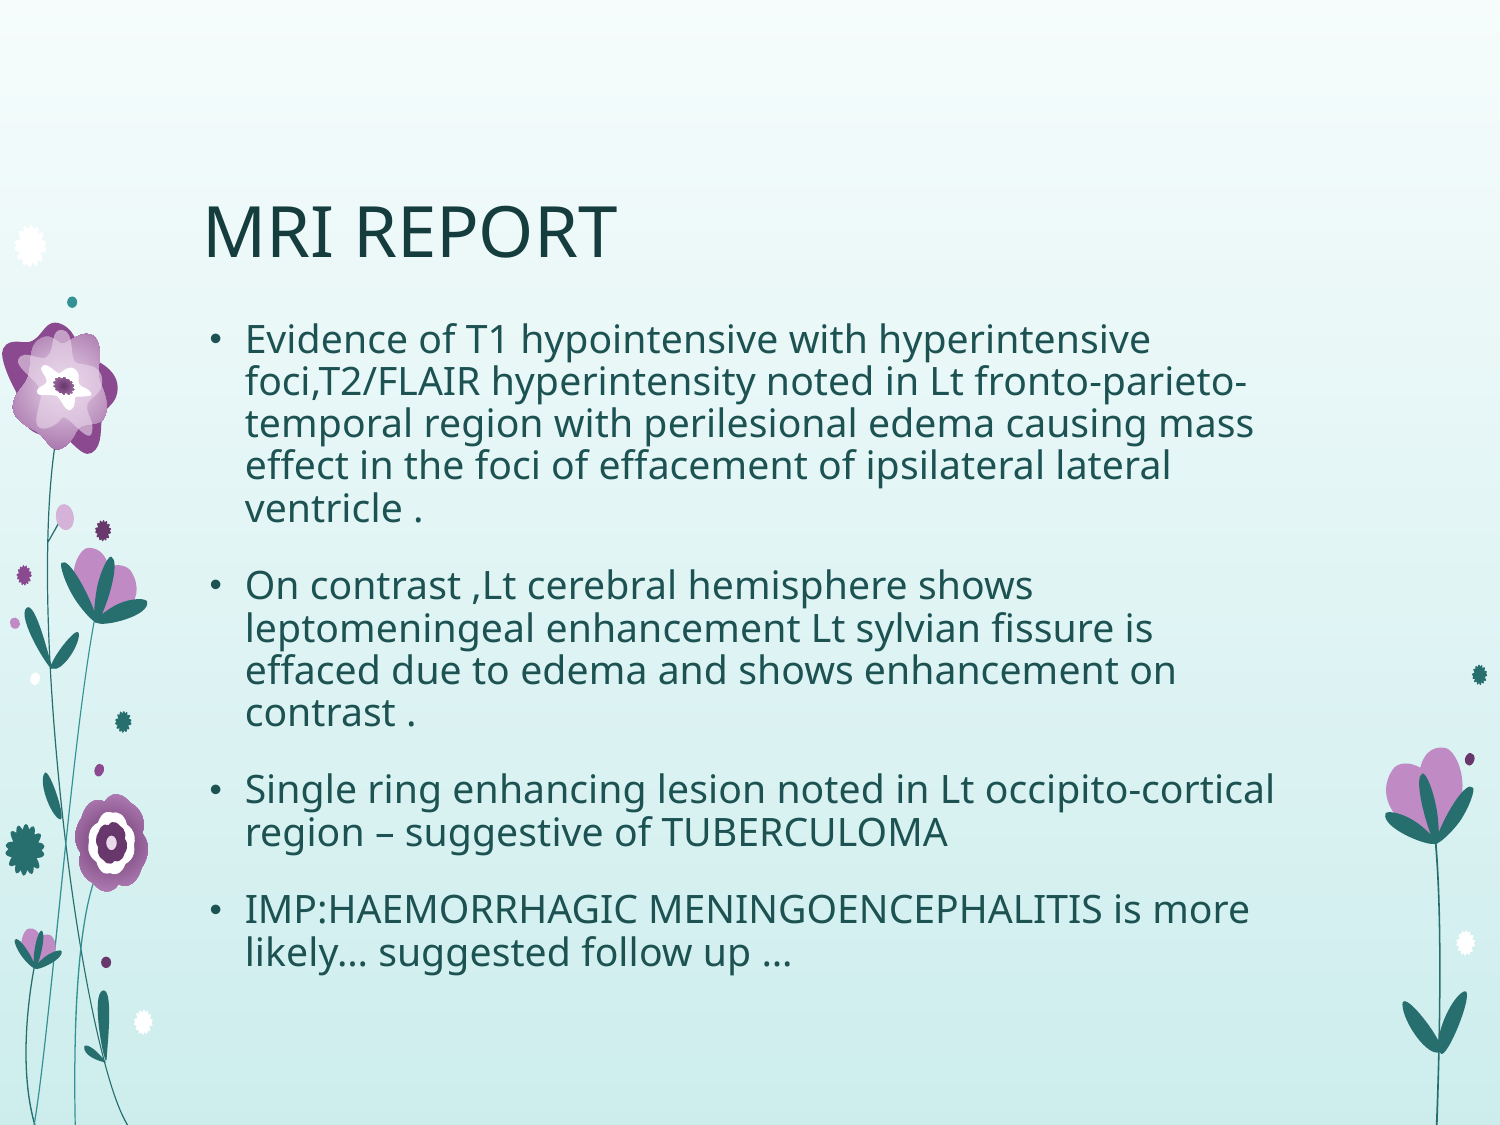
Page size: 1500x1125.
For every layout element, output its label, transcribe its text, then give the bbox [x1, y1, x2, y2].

list Evidence of T1 hypointensive with hyperintensive foci,T2/FLAIR hyperintensity noted in Lt fronto-parieto-temporal region with perilesional edema causing mass effect in the foci of effacement of ipsilateral lateral ventricle . On contrast ,Lt cerebral hemisphere shows leptomeningeal enhancement Lt sylvian fissure is effaced due to edema and shows enhancement on contrast . Single ring enhancing lesion noted in Lt occipito-cortical region – suggestive of TUBERCULOMA IMP:HAEMORRHAGIC MENINGOENCEPHALITIS is more likely… suggested follow up … [187, 311, 1313, 987]
title MRI REPORT [187, 92, 1313, 281]
